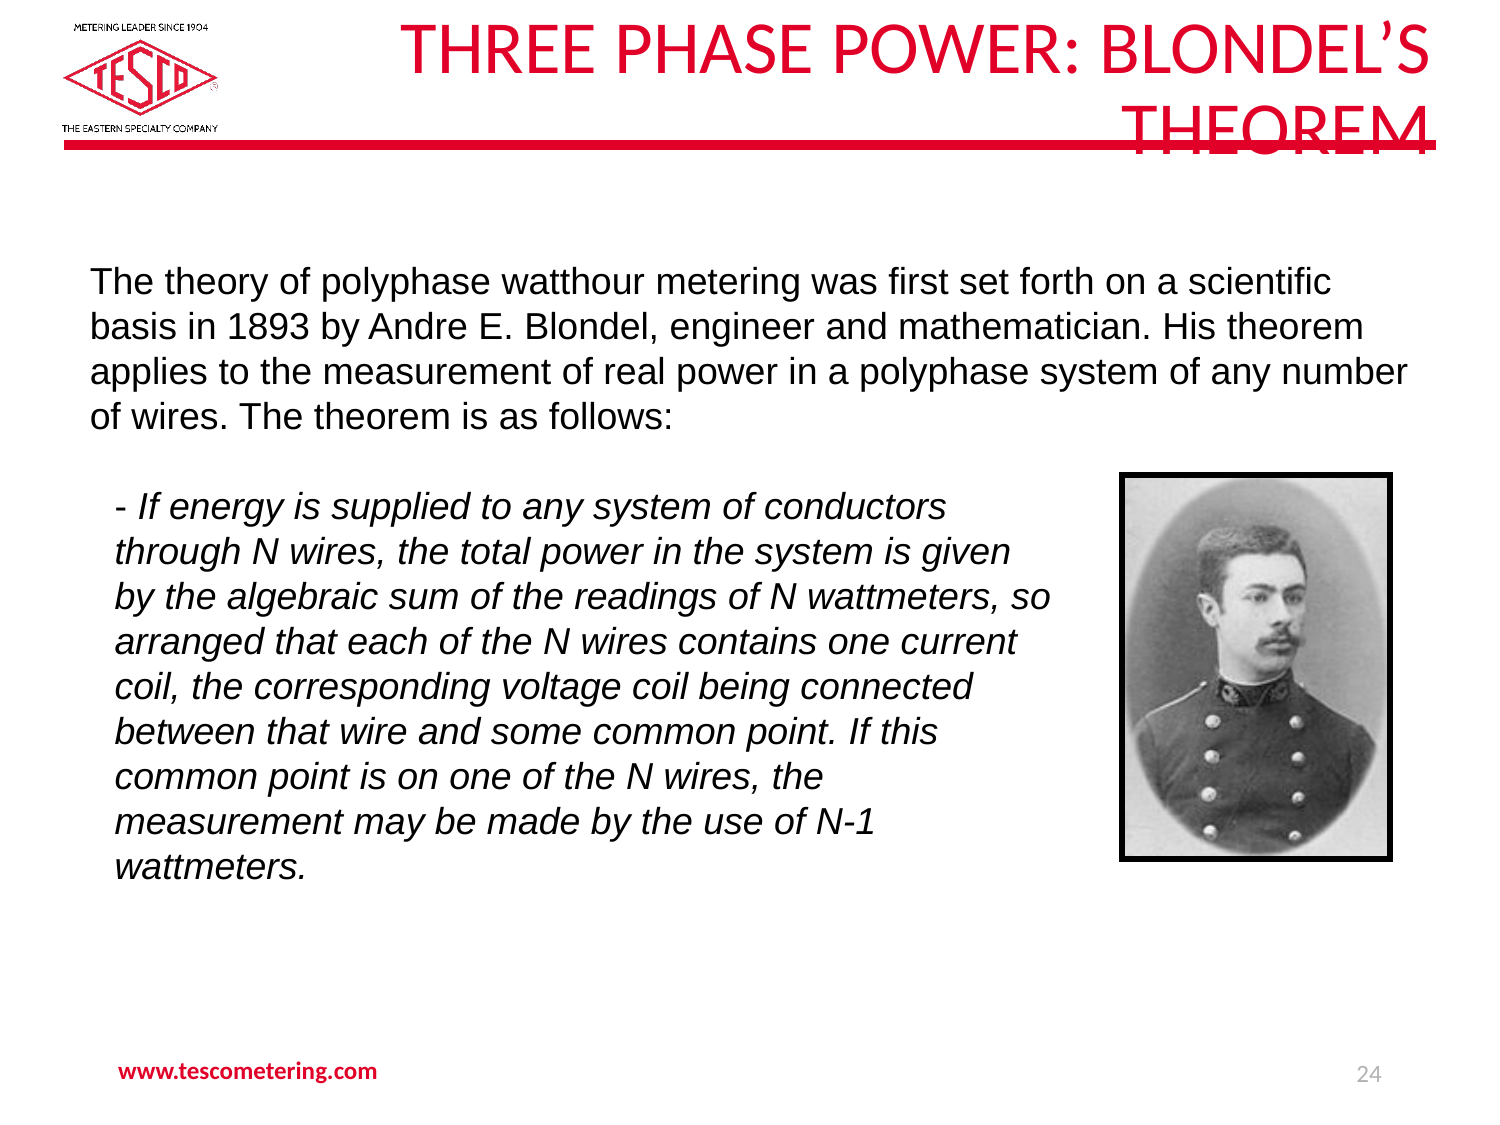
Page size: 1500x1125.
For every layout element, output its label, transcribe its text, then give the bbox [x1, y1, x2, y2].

title Three Phase Power: Blondel’s Theorem [212, 1, 1447, 179]
picture [62, 22, 212, 134]
footer www.tescometering.com [103, 1039, 610, 1100]
text_box The theory of polyphase watthour metering was first set forth on a scientific basis in 1893 by Andre E. Blondel, engineer and mathematician. His theorem applies to the measurement of real power in a polyphase system of any number of wires. The theorem is as follows: [74, 249, 1425, 495]
slide_number 24 [1059, 1042, 1397, 1103]
text_box - If energy is supplied to any system of conductors through N wires, the total power in the system is given by the algebraic sum of the readings of N wattmeters, so arranged that each of the N wires contains one current coil, the corresponding voltage coil being connected between that wire and some common point. If this common point is on one of the N wires, the measurement may be made by the use of N-1 wattmeters. [99, 474, 1075, 895]
picture [1124, 477, 1388, 856]
